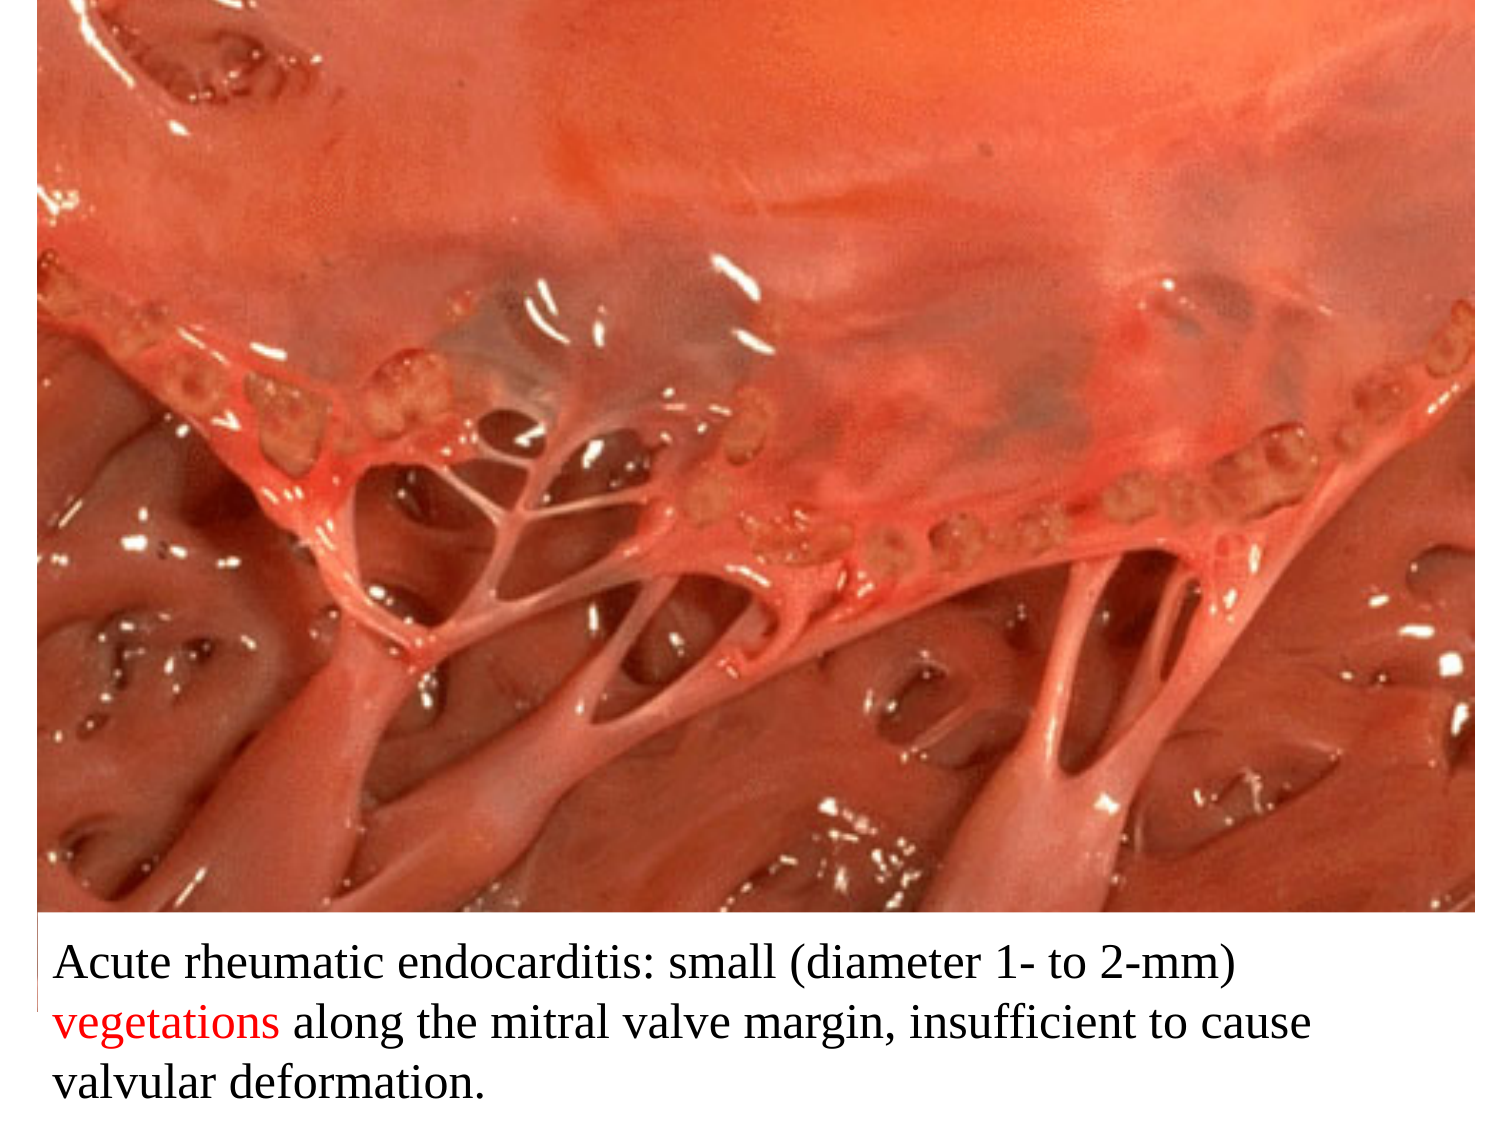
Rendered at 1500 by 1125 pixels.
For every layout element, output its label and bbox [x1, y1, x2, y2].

text_box [37, 0, 1488, 1125]
